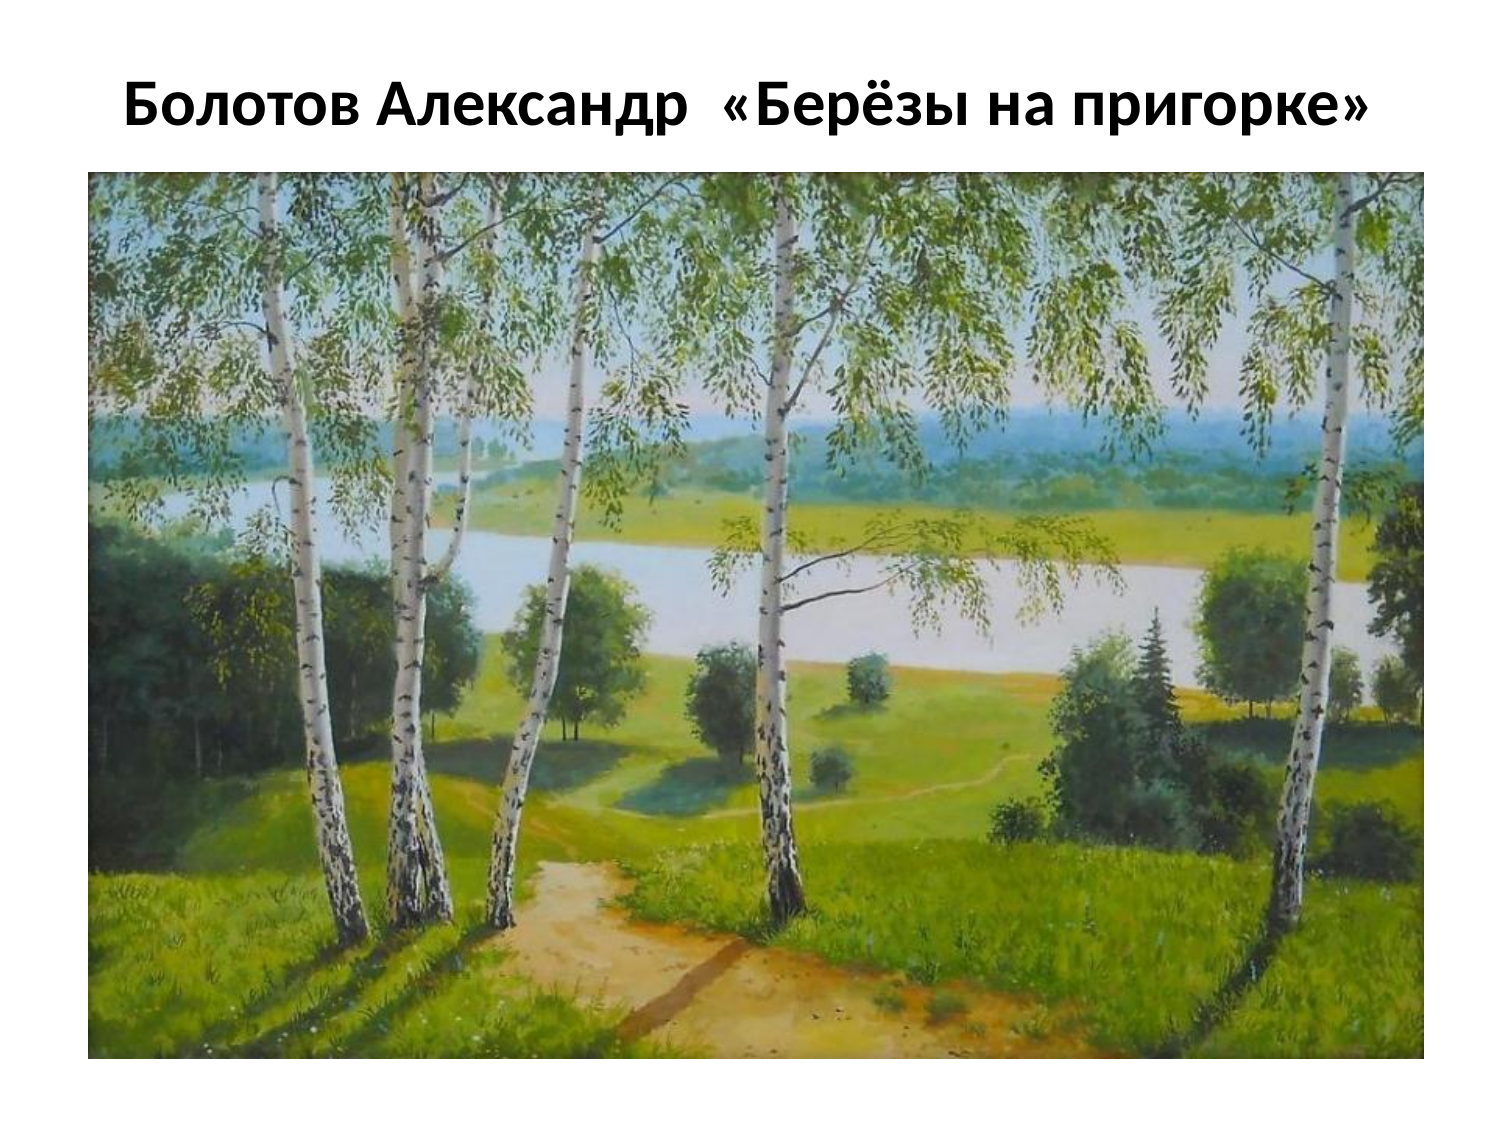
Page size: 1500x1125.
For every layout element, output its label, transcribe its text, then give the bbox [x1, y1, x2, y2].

title Болотов Александр «Берёзы на пригорке» [75, 45, 1425, 233]
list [88, 172, 1424, 1059]
